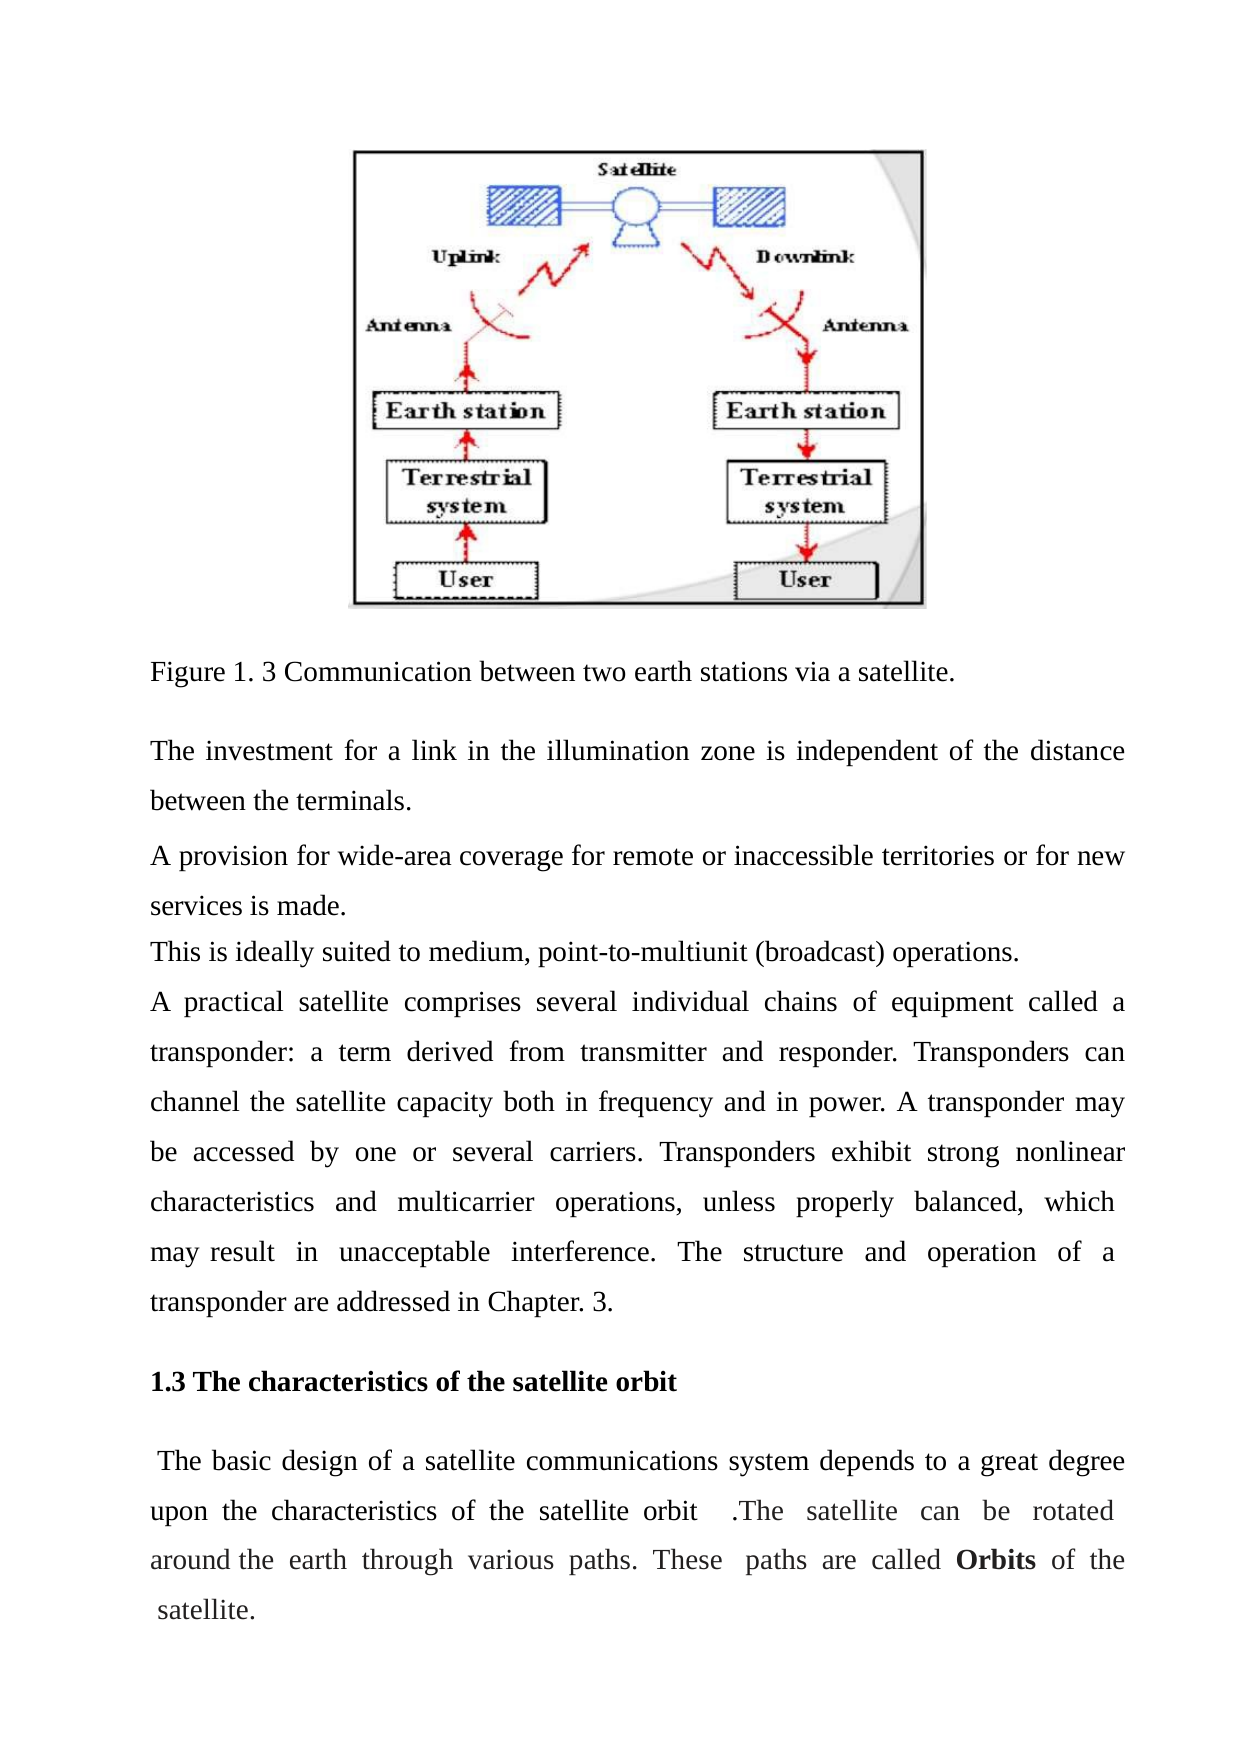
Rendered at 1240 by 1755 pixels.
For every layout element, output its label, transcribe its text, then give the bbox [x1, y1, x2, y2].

text_box Figure 1. 3 Communication between two earth stations via a satellite. The investment for a link in the illumination zone is independent of the distance between the terminals. A provision for wide-area coverage for remote or inaccessible territories or for new services is made. This is ideally suited to medium, point-to-multiunit (broadcast) operations. A practical satellite comprises several individual chains of equipment called a transponder: a term derived from transmitter and responder. Transponders can channel the satellite capacity both in frequency and in power. A transponder may be accessed by one or several carriers. Transponders exhibit strong nonlinear characteristics and multicarrier operations, unless properly balanced, which may result in unacceptable interference. The structure and operation of a transponder are addressed in Chapter. 3. 1.3 The characteristics of the satellite orbit The basic design of a satellite communications system depends to a great degree upon the characteristics of the satellite orbit .The satellite can be rotated around the earth through various paths. These paths are called Orbits of the satellite. [147, 652, 1128, 1582]
text_box [348, 149, 927, 609]
